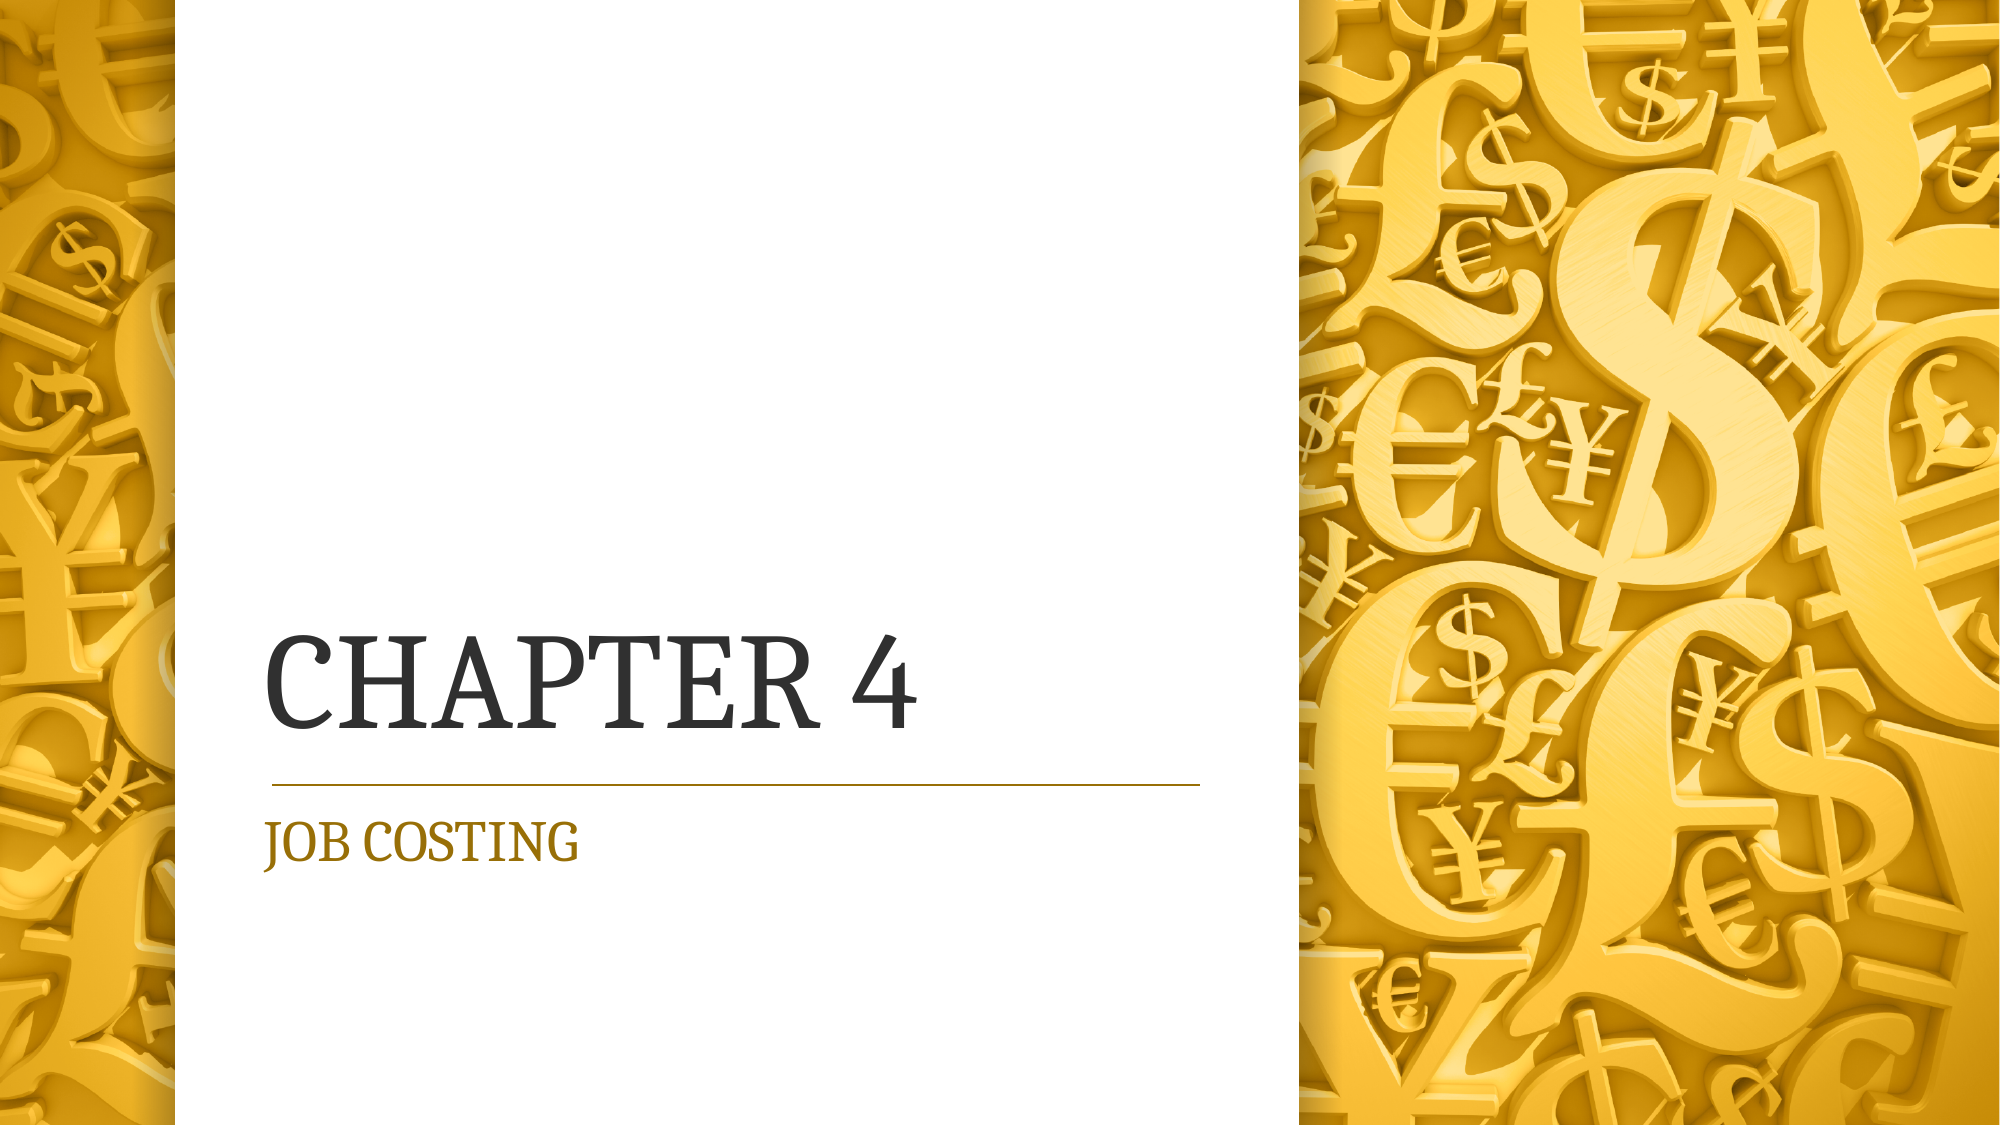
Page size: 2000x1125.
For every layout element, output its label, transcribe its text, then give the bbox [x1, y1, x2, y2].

picture [0, 0, 175, 1125]
title CHAPTER 4 [249, 262, 1225, 763]
picture [1299, 0, 2000, 1125]
subtitle JOB COSTING [249, 803, 1225, 1012]
